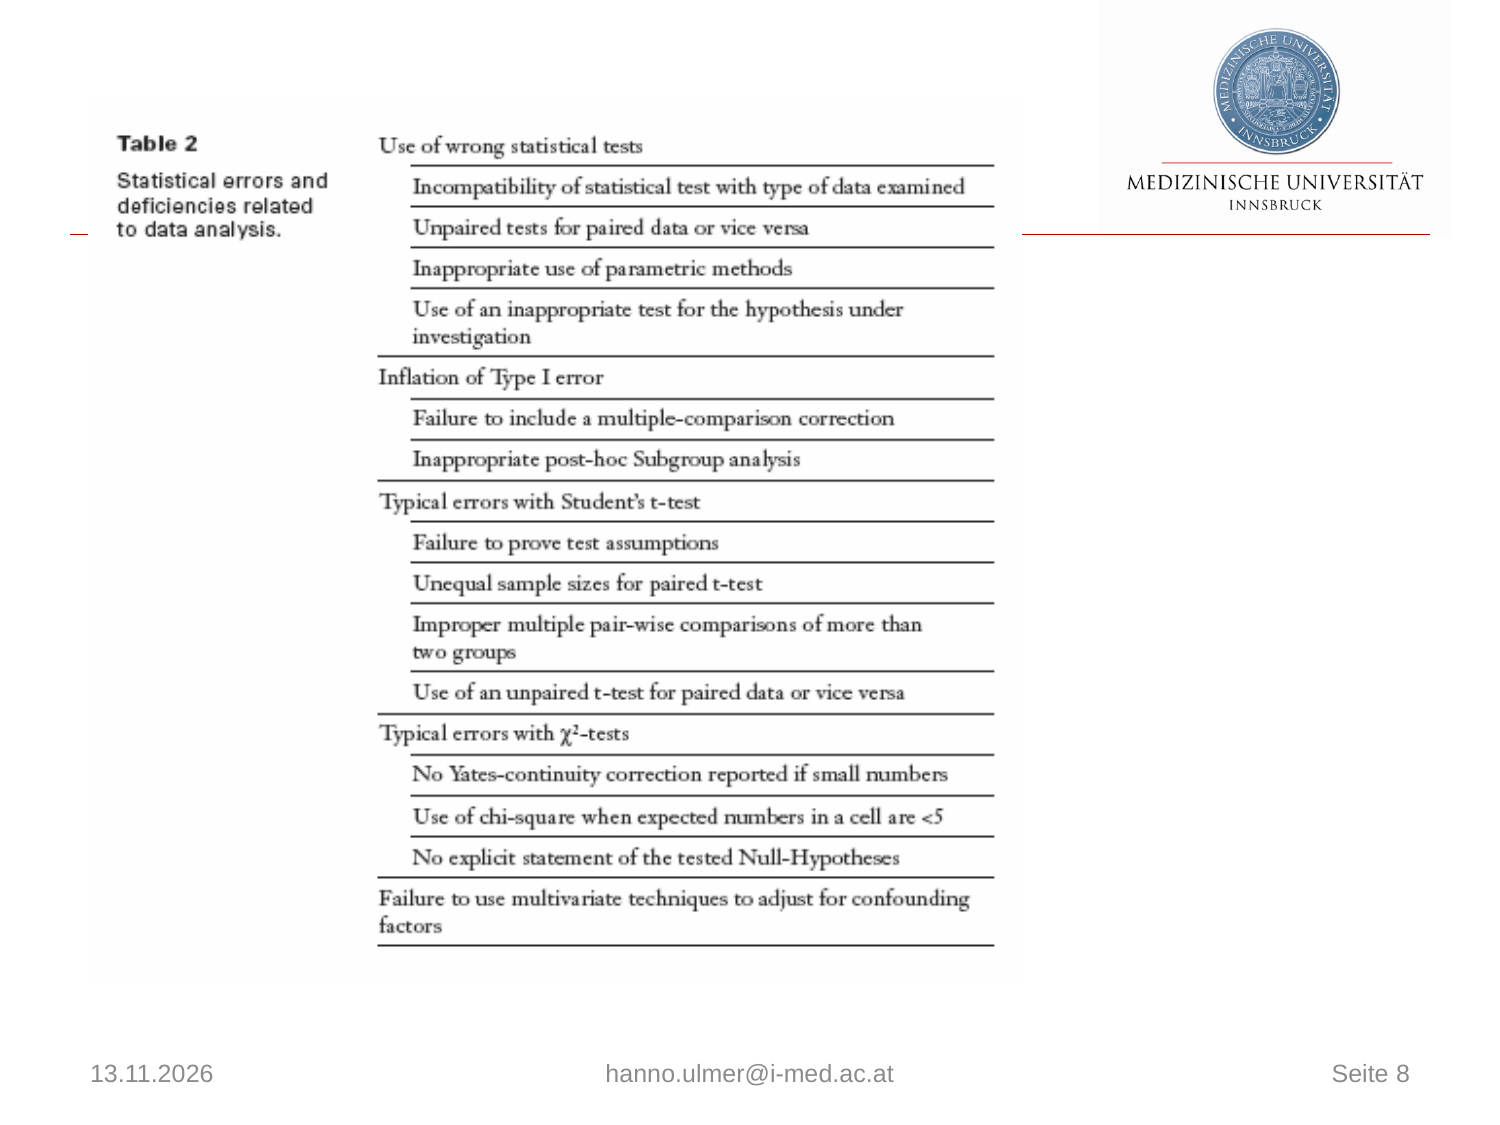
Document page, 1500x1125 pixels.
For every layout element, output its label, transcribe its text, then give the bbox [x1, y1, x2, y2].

slide_number Seite 8 [1074, 1042, 1425, 1103]
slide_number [75, 1042, 425, 1103]
footer hanno.ulmer@i-med.ac.at [512, 1042, 988, 1103]
picture [1098, 0, 1450, 238]
picture [88, 101, 1022, 980]
